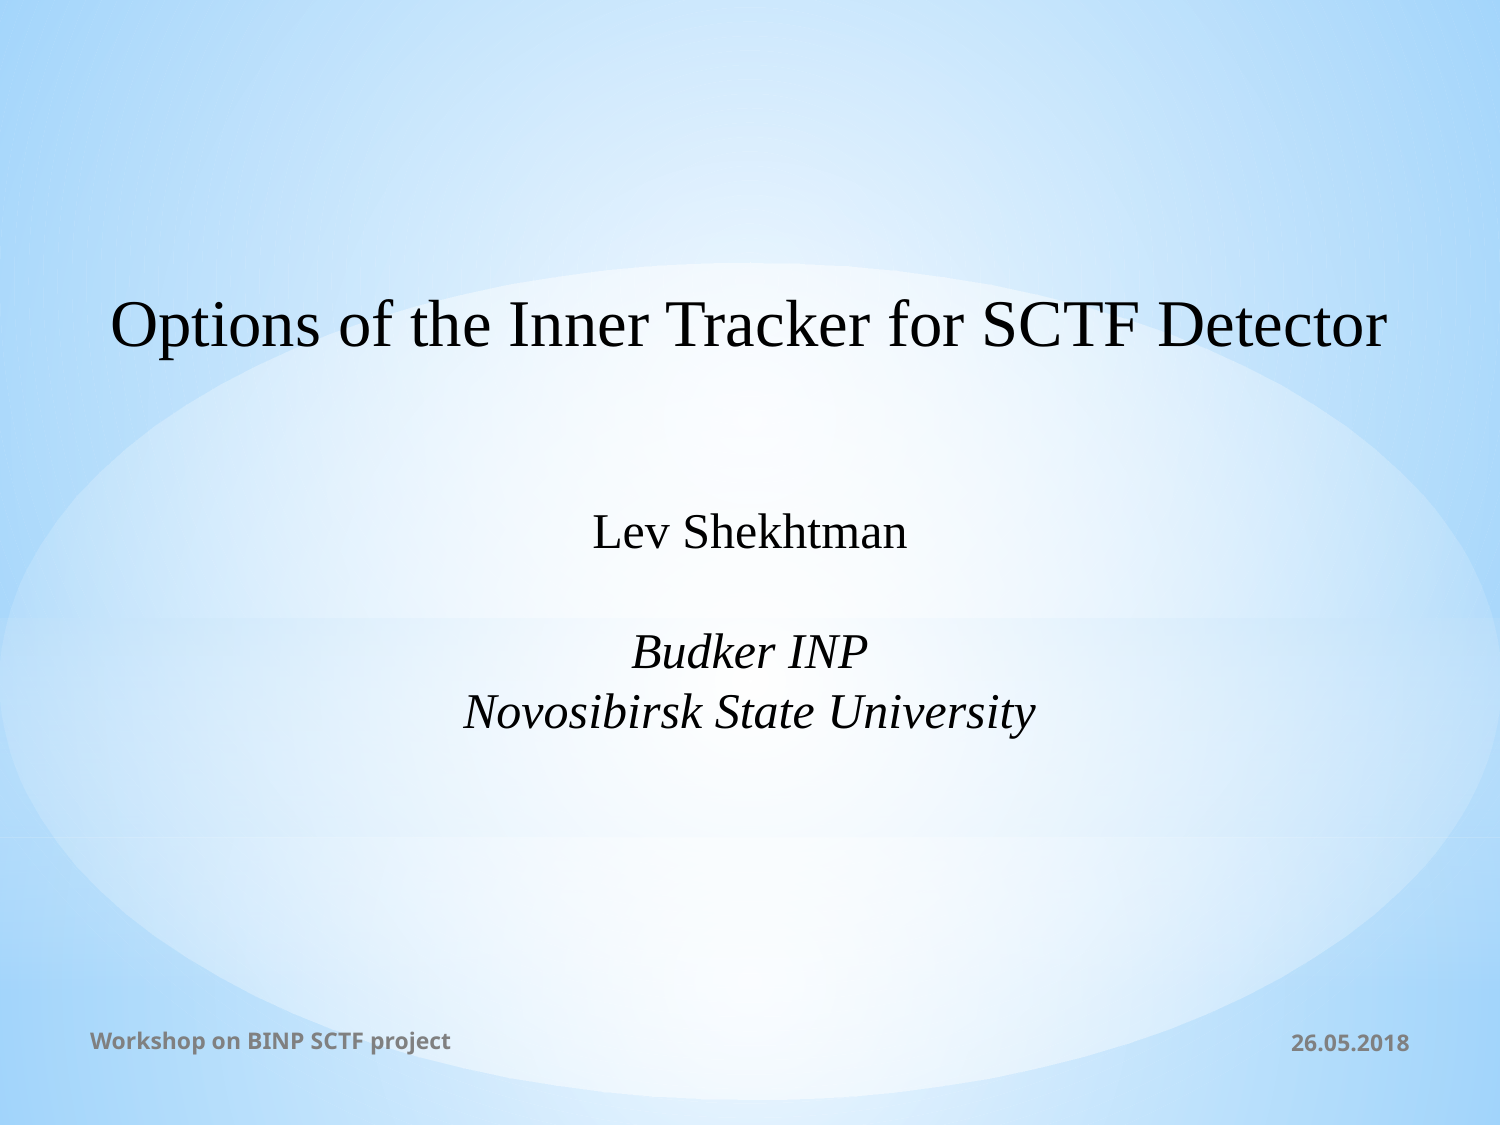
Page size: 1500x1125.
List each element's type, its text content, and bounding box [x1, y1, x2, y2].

footer Workshop on BINP SCTF project [75, 1012, 625, 1073]
text_box Lev Shekhtman Budker INP Novosibirsk State University [448, 491, 1052, 747]
text_box Options of the Inner Tracker for SCTF Detector [95, 272, 1405, 368]
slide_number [1012, 1012, 1425, 1073]
